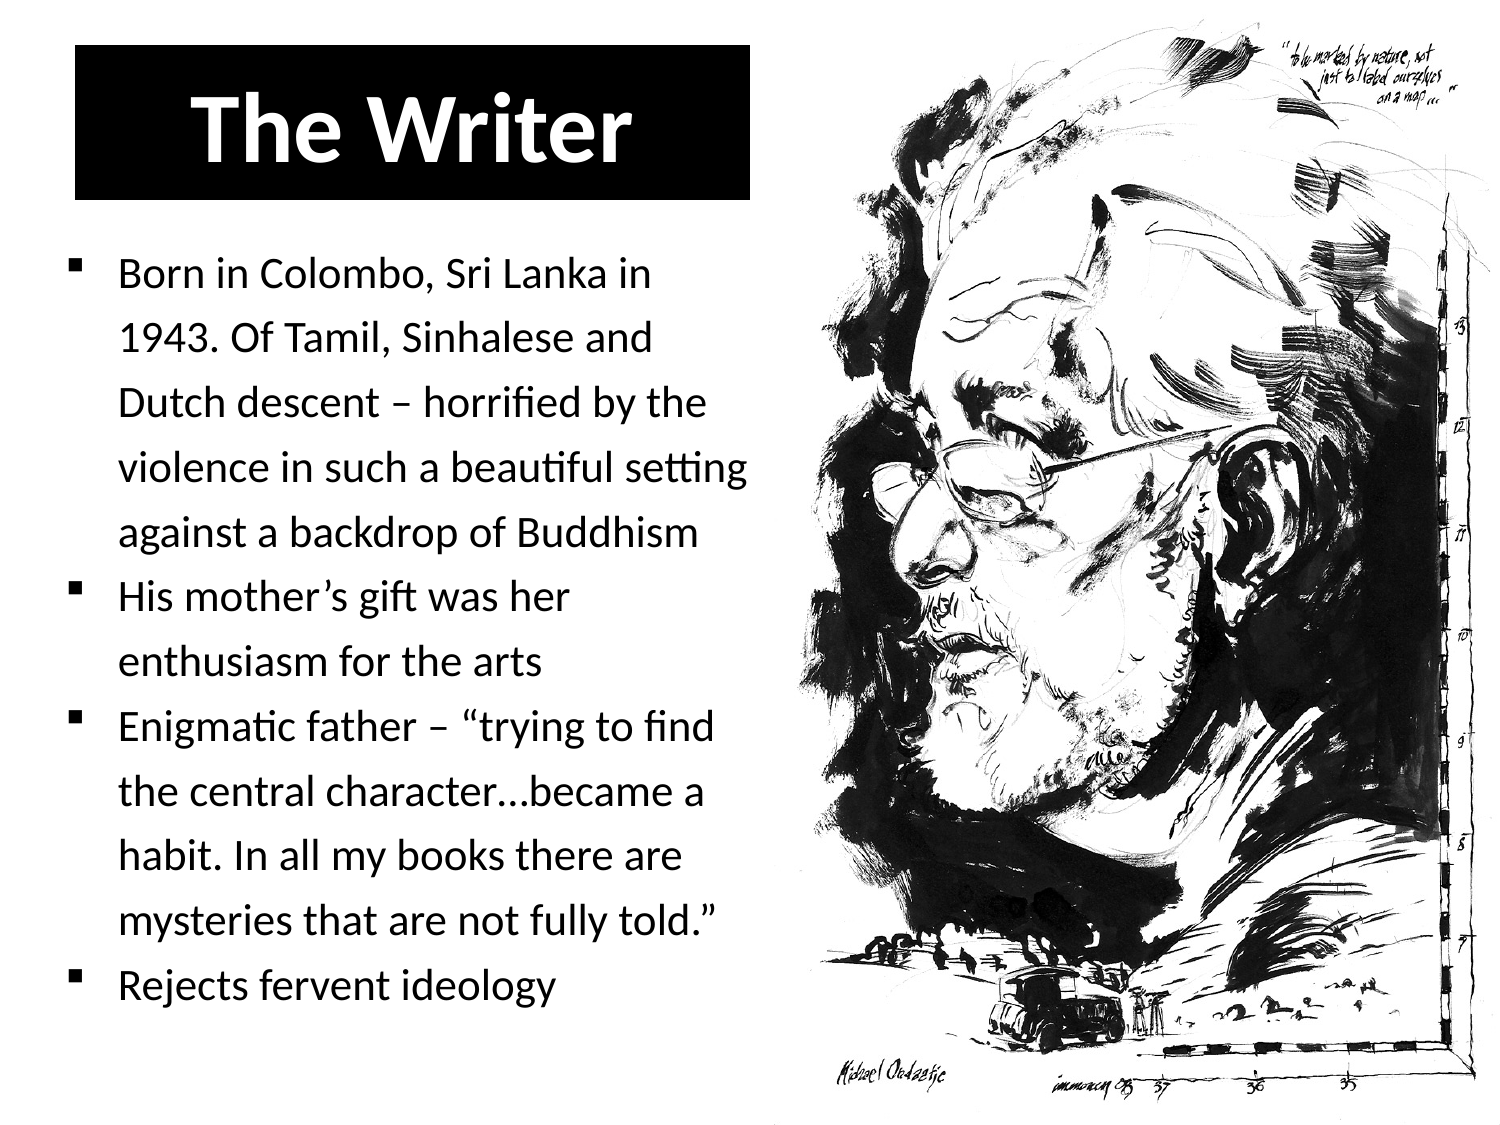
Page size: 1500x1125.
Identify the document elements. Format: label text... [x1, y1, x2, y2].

title The Writer [75, 45, 750, 200]
list Born in Colombo, Sri Lanka in 1943. Of Tamil, Sinhalese and Dutch descent – horrified by the violence in such a beautiful setting against a backdrop of Buddhism His mother’s gift was her enthusiasm for the arts Enigmatic father – “trying to find the central character…became a habit. In all my books there are mysteries that are not fully told.” Rejects fervent ideology [50, 224, 769, 1075]
picture [774, 0, 1500, 1125]
